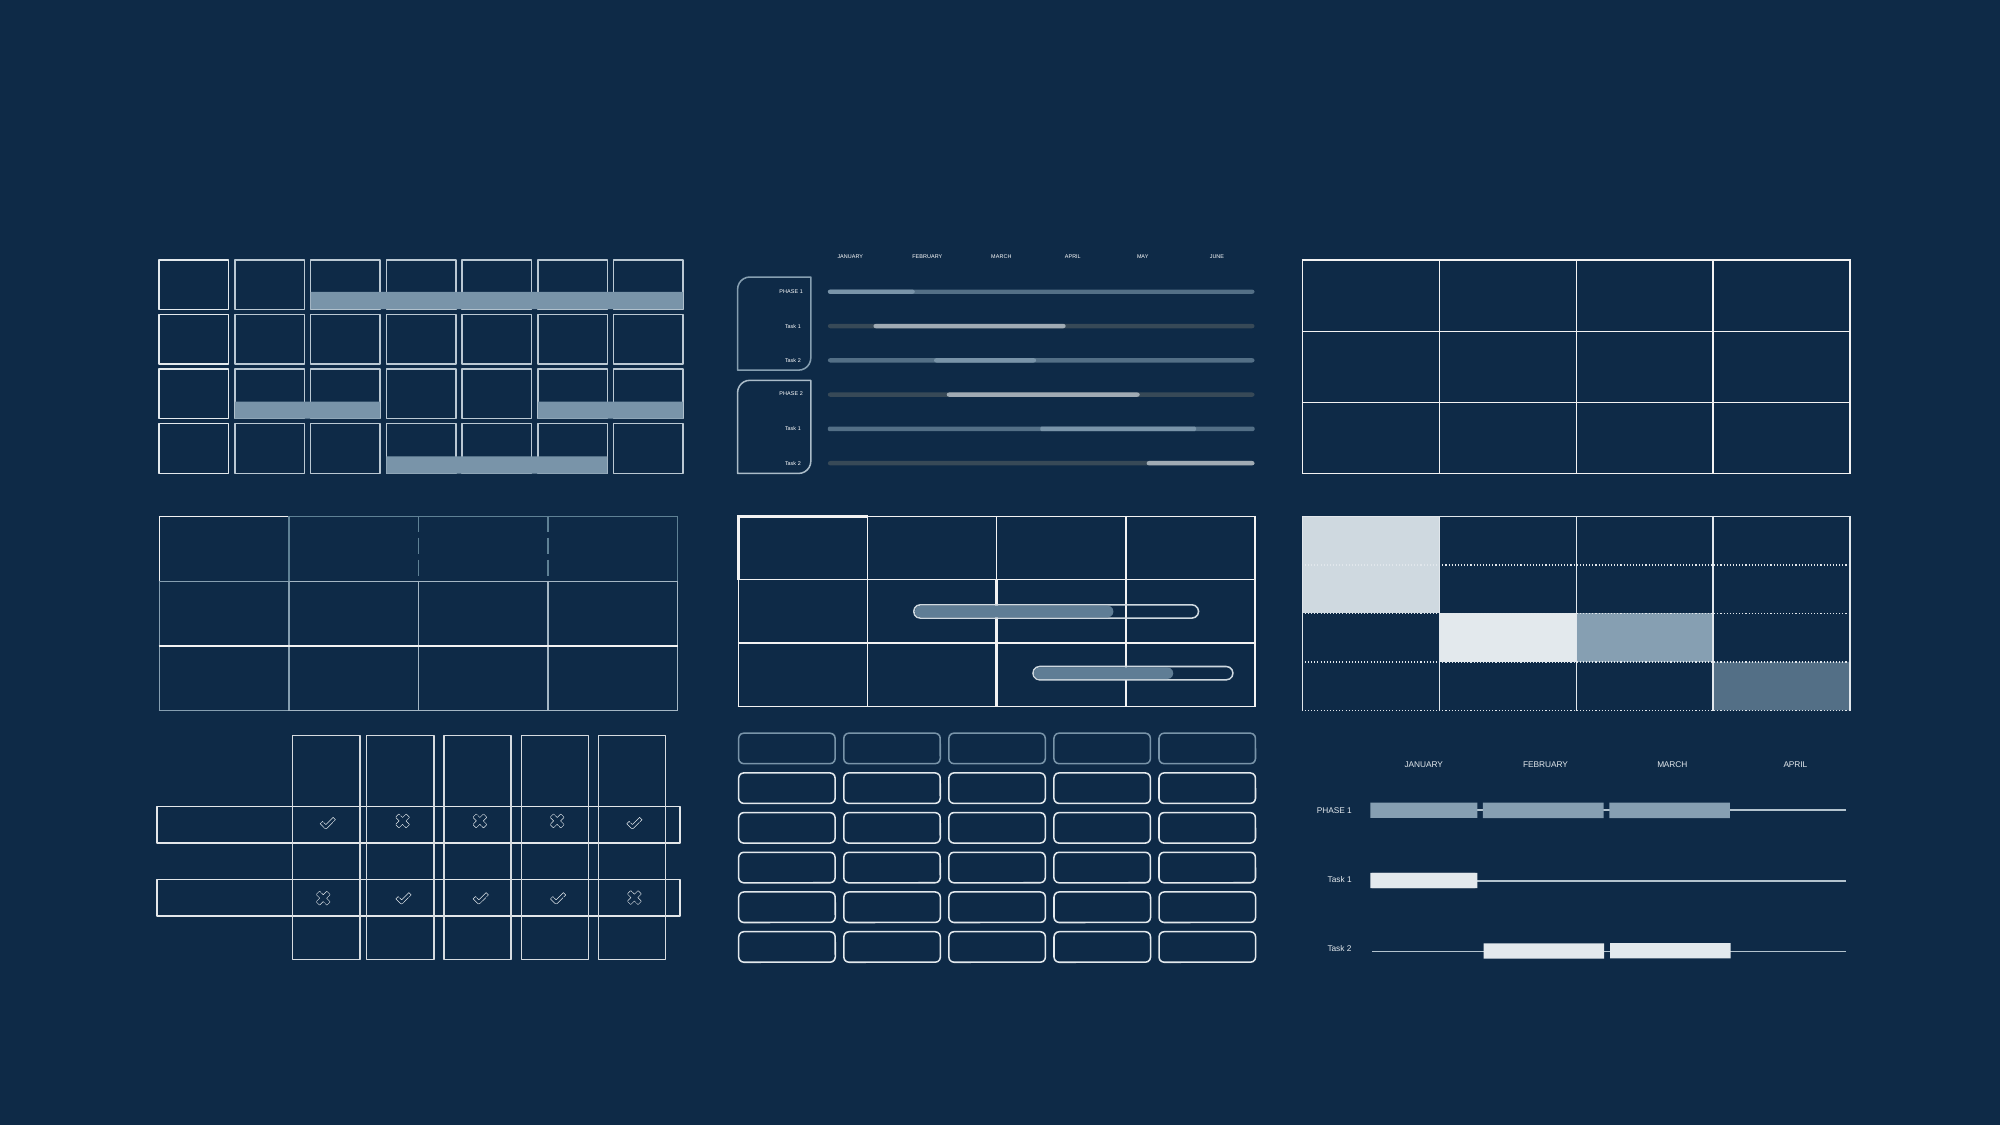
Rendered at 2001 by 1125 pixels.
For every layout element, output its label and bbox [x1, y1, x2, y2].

table_header [1440, 517, 1576, 565]
table_cell [1440, 565, 1576, 613]
table_cell [868, 580, 995, 642]
text_box [1296, 739, 1848, 959]
table_cell [1714, 332, 1849, 402]
table_cell [1714, 565, 1849, 613]
table_cell [868, 644, 995, 706]
table_cell [549, 582, 677, 645]
table_cell [998, 627, 1125, 642]
table_header [548, 517, 677, 581]
text_box [913, 604, 1199, 619]
table_cell [1440, 613, 1576, 662]
table_cell [419, 647, 547, 710]
table_cell [160, 647, 288, 710]
text_box [737, 253, 1255, 474]
table_header [868, 517, 996, 579]
table_cell [998, 580, 1125, 603]
text_box [158, 259, 684, 474]
table_cell [290, 647, 418, 710]
table_cell [1440, 403, 1576, 473]
table_cell [1303, 332, 1439, 402]
table_cell [1303, 613, 1439, 662]
text_box [156, 735, 681, 960]
table_header [160, 517, 288, 581]
table_cell [1714, 662, 1849, 710]
table_cell [1127, 580, 1254, 642]
table_header [418, 517, 548, 581]
table_header [1714, 261, 1849, 331]
table_cell [739, 644, 867, 706]
table_cell [1577, 613, 1712, 662]
table_header [1303, 261, 1439, 331]
table_cell [1577, 403, 1712, 473]
table_cell [1303, 565, 1439, 613]
table_cell [1714, 613, 1849, 662]
table_cell [160, 582, 288, 645]
table_cell [549, 647, 677, 710]
table_header [1303, 517, 1439, 565]
table_header [1714, 517, 1849, 565]
table_cell [1577, 332, 1712, 402]
table_cell [290, 582, 418, 645]
table_header [1577, 261, 1712, 331]
table_header [1577, 517, 1712, 565]
table_cell [998, 644, 1125, 706]
table_cell [1440, 662, 1576, 710]
table_cell [739, 580, 867, 642]
text_box [1032, 666, 1234, 680]
table_cell [1440, 332, 1576, 402]
table_cell [1303, 403, 1439, 473]
table_cell [1577, 662, 1712, 710]
table_cell [1714, 403, 1849, 473]
table_cell [1127, 644, 1254, 706]
table_header [1440, 261, 1576, 331]
text_box [738, 732, 1256, 963]
table_header [997, 517, 1125, 579]
table_header [290, 517, 418, 581]
table_cell [1577, 565, 1712, 613]
table_cell [419, 582, 547, 645]
table_cell [1303, 662, 1439, 710]
table_header [1127, 517, 1254, 579]
table_header [740, 518, 867, 579]
